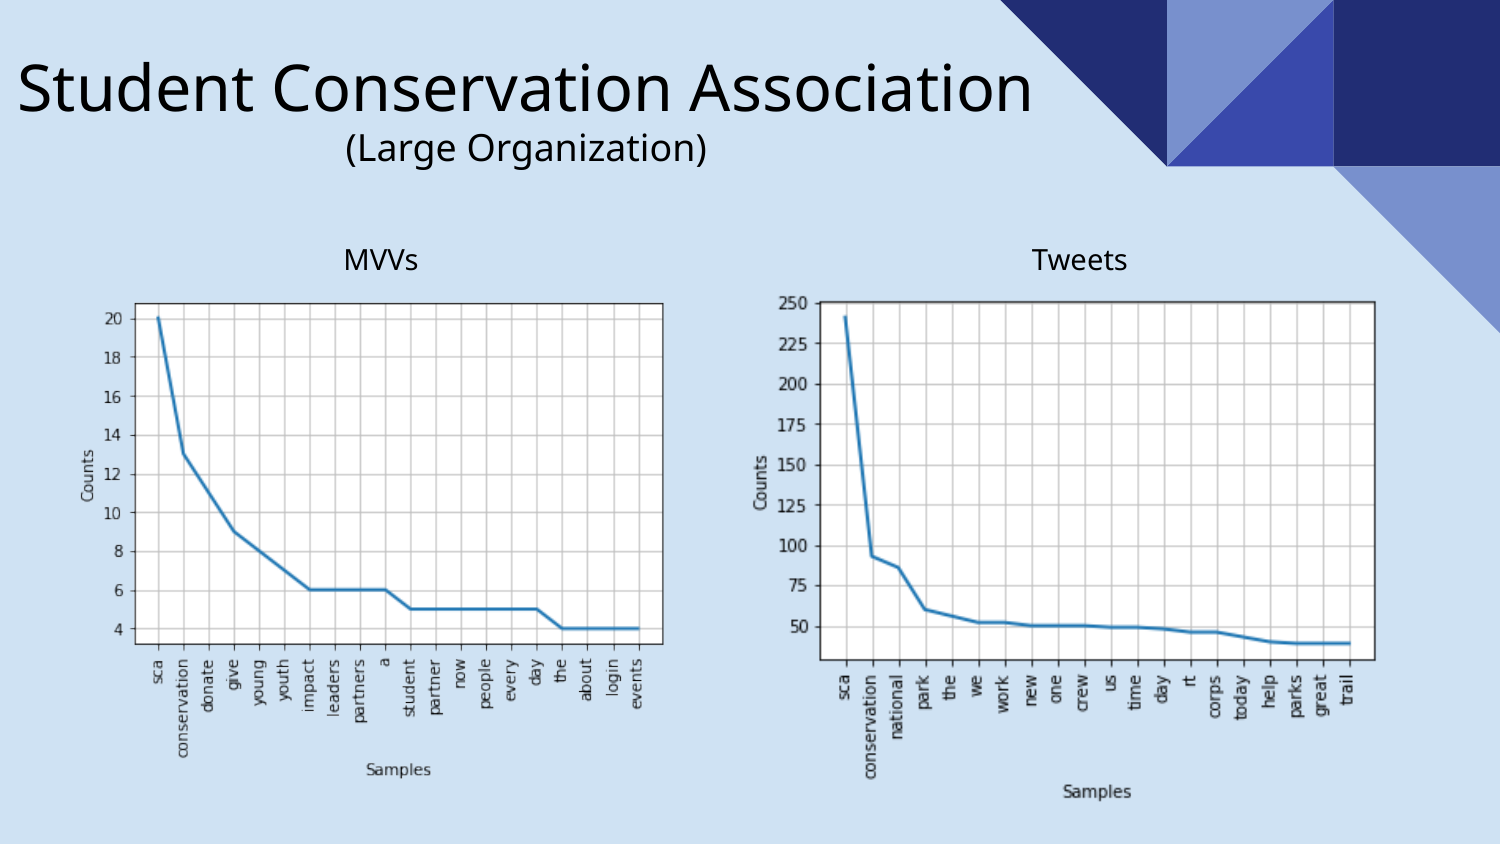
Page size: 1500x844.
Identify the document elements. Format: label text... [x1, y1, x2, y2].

picture [742, 285, 1386, 813]
text_box MVVs [328, 226, 443, 290]
text_box Tweets [1016, 226, 1151, 283]
picture [70, 291, 673, 791]
title Student Conservation Association (Large Organization) [0, 39, 1201, 177]
